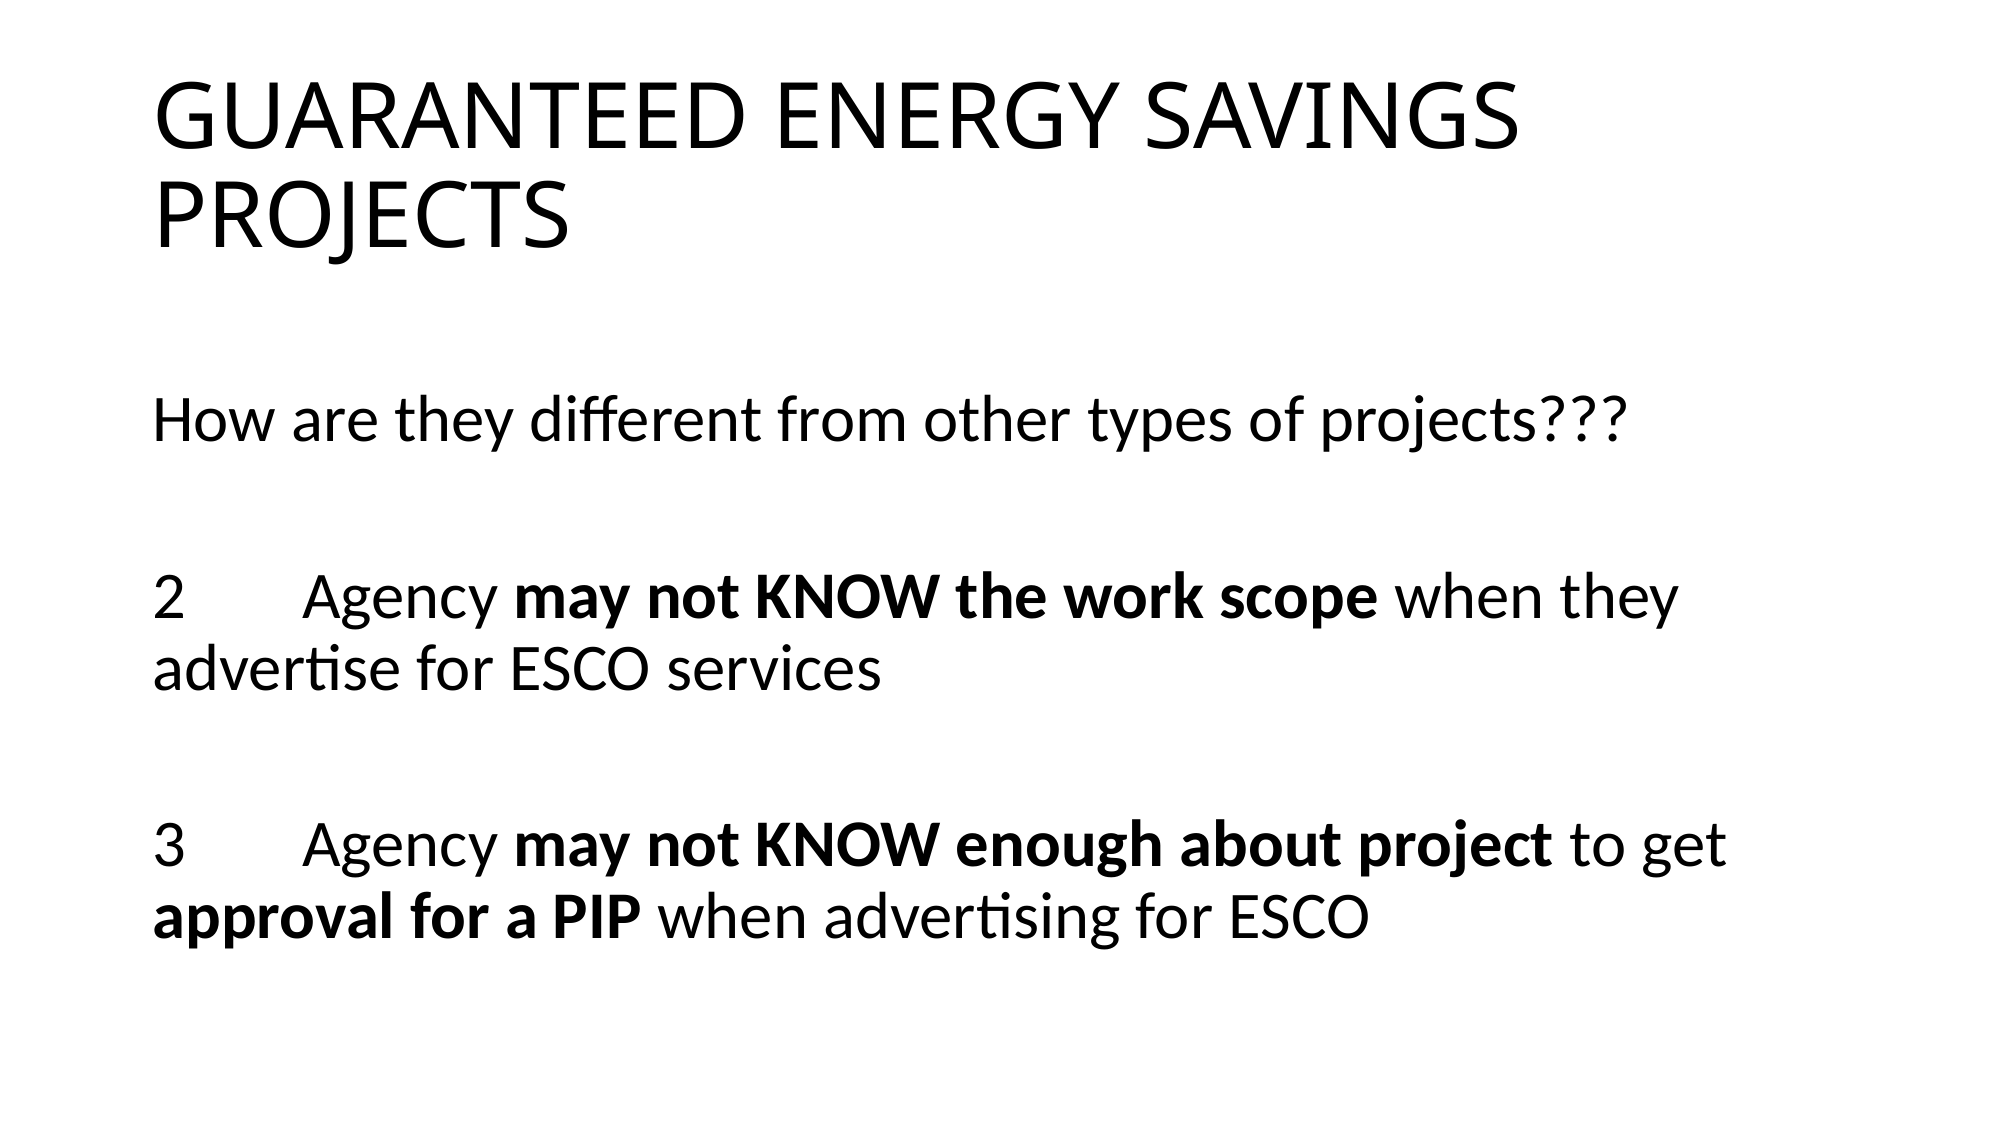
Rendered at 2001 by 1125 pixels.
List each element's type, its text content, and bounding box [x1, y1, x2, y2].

list How are they different from other types of projects??? 2 Agency may not KNOW the work scope when they advertise for ESCO services 3 Agency may not KNOW enough about project to get approval for a PIP when advertising for ESCO [137, 376, 1863, 1091]
title GUARANTEED ENERGY SAVINGS PROJECTS [137, 59, 1863, 278]
